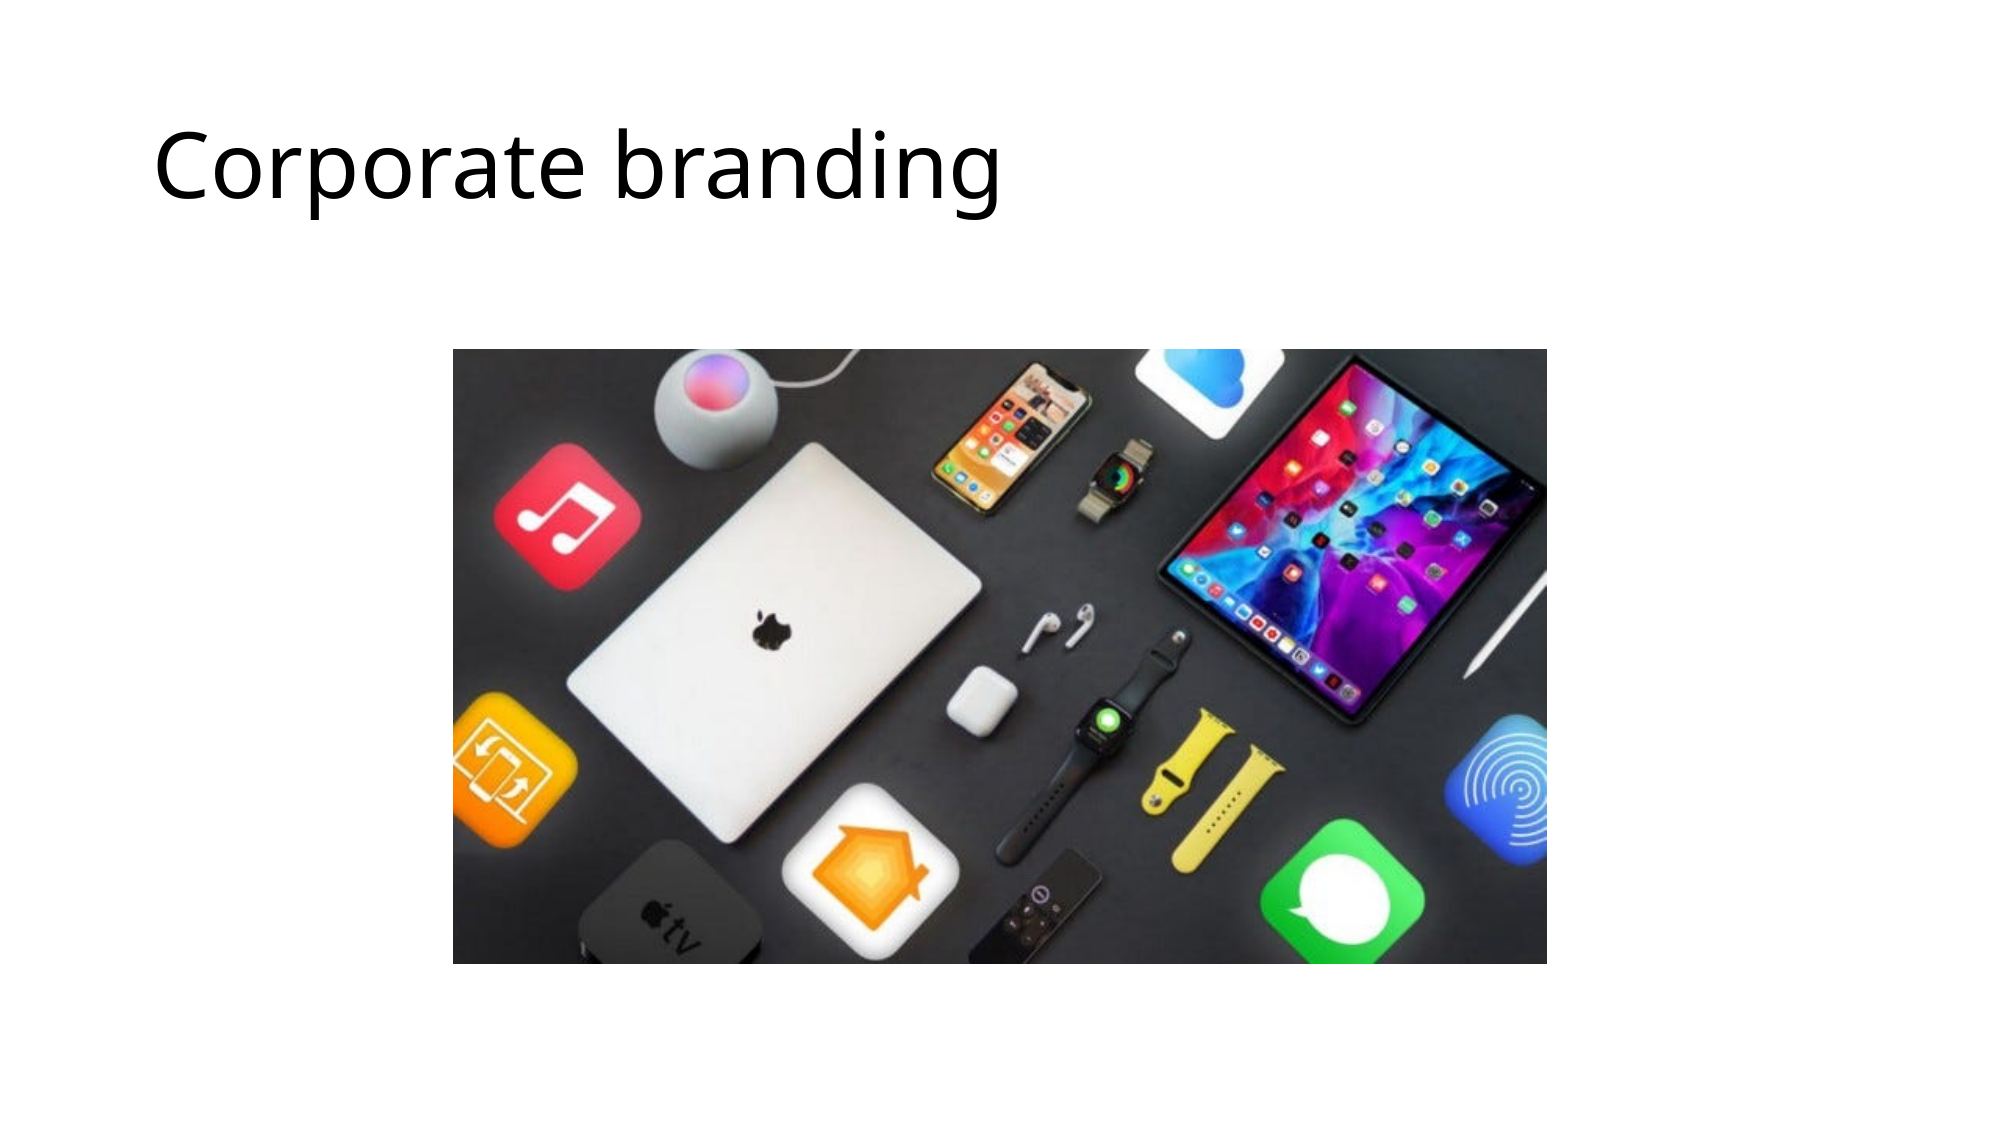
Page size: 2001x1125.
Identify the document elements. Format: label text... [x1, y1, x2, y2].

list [452, 348, 1548, 964]
title Corporate branding [137, 59, 1863, 278]
